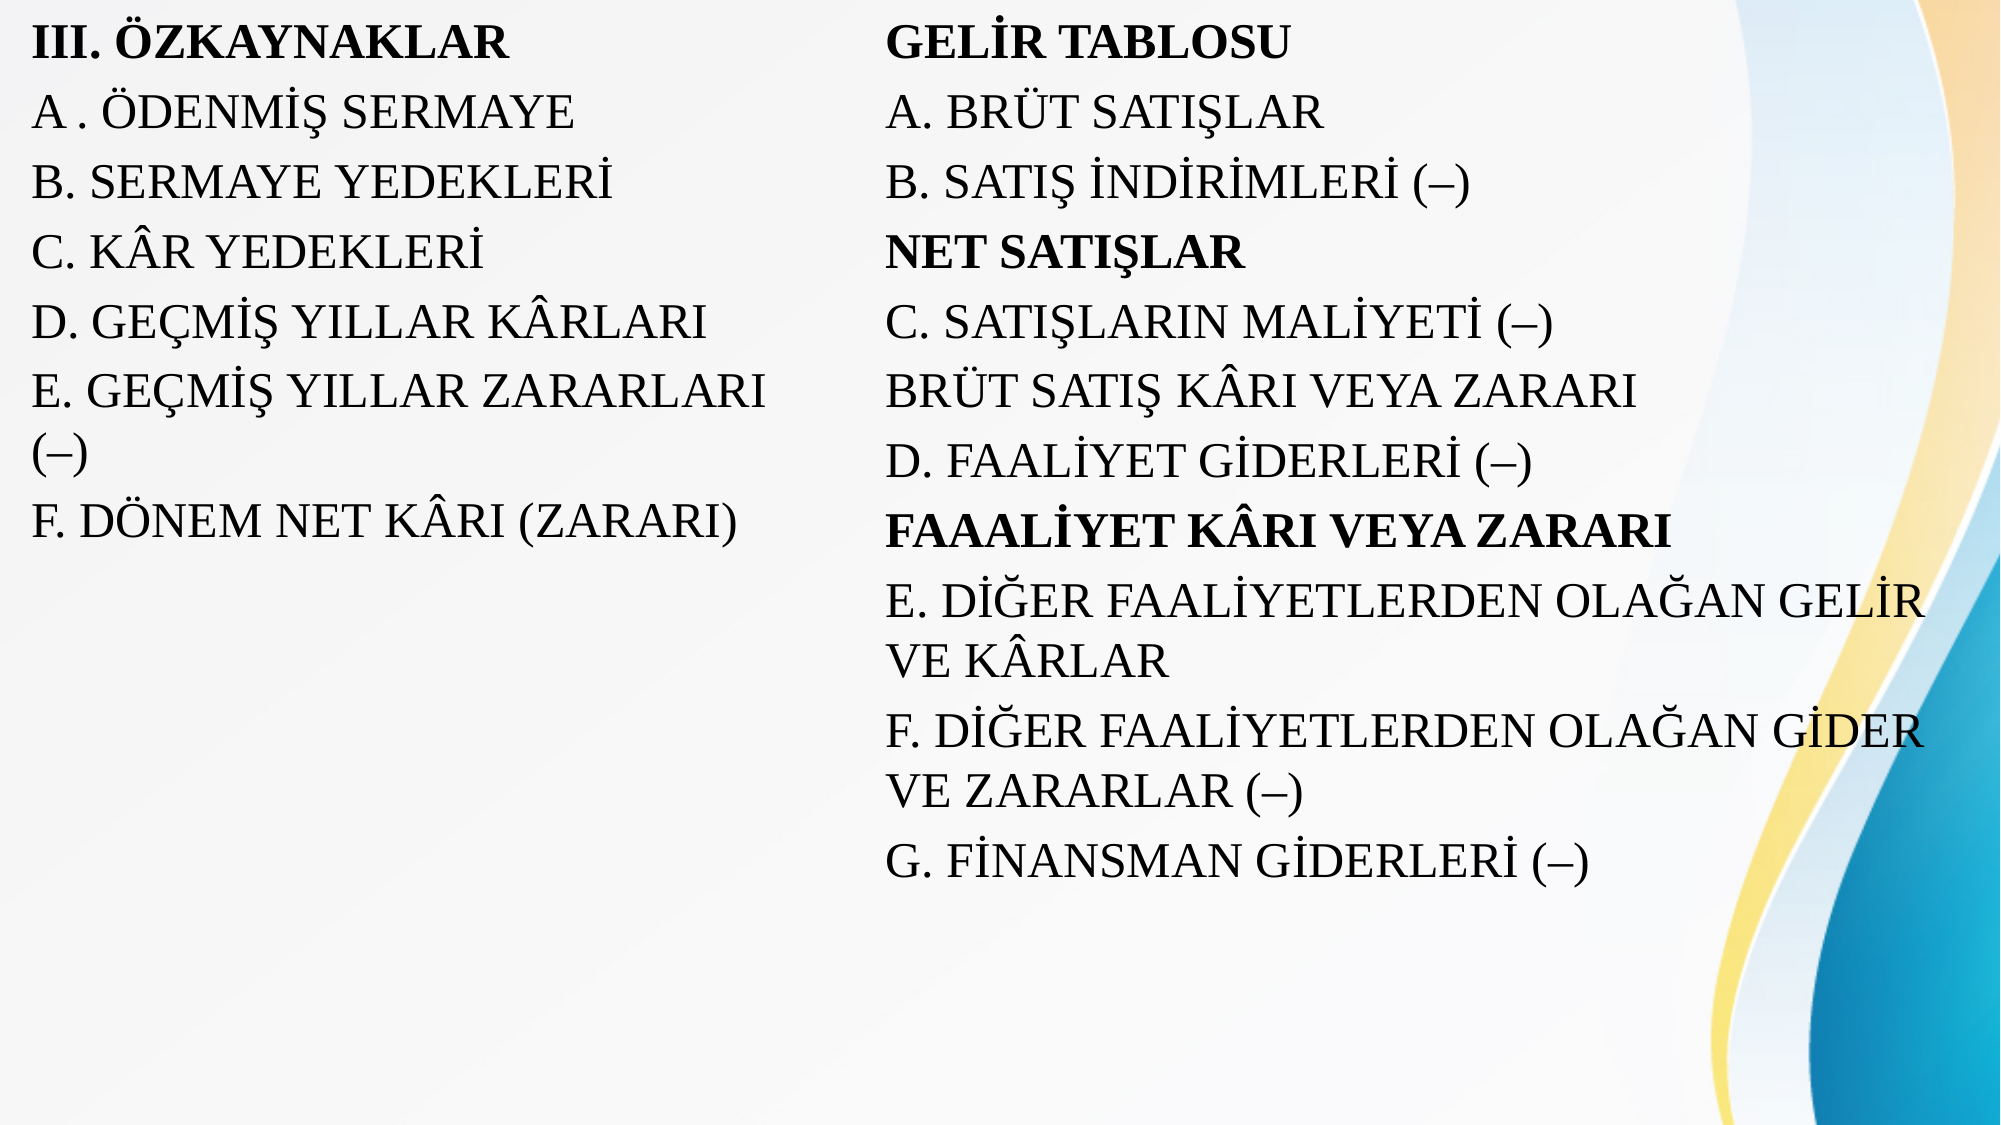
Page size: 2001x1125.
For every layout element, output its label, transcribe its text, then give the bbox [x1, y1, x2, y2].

list GELİR TABLOSU A. BRÜT SATIŞLAR B. SATIŞ İNDİRİMLERİ (–) NET SATIŞLAR C. SATIŞLARIN MALİYETİ (–) BRÜT SATIŞ KÂRI VEYA ZARARI D. FAALİYET GİDERLERİ (–) FAAALİYET KÂRI VEYA ZARARI E. DİĞER FAALİYETLERDEN OLAĞAN GELİR VE KÂRLAR F. DİĞER FAALİYETLERDEN OLAĞAN GİDER VE ZARARLAR (–) G. FİNANSMAN GİDERLERİ (–) [870, 0, 1992, 1109]
list III. ÖZKAYNAKLAR A . ÖDENMİŞ SERMAYE B. SERMAYE YEDEKLERİ C. KÂR YEDEKLERİ D. GEÇMİŞ YILLAR KÂRLARI E. GEÇMİŞ YILLAR ZARARLARI (–) F. DÖNEM NET KÂRI (ZARARI) [16, 0, 851, 1058]
picture [0, 0, 2001, 1125]
picture [1992, 0, 2001, 1050]
